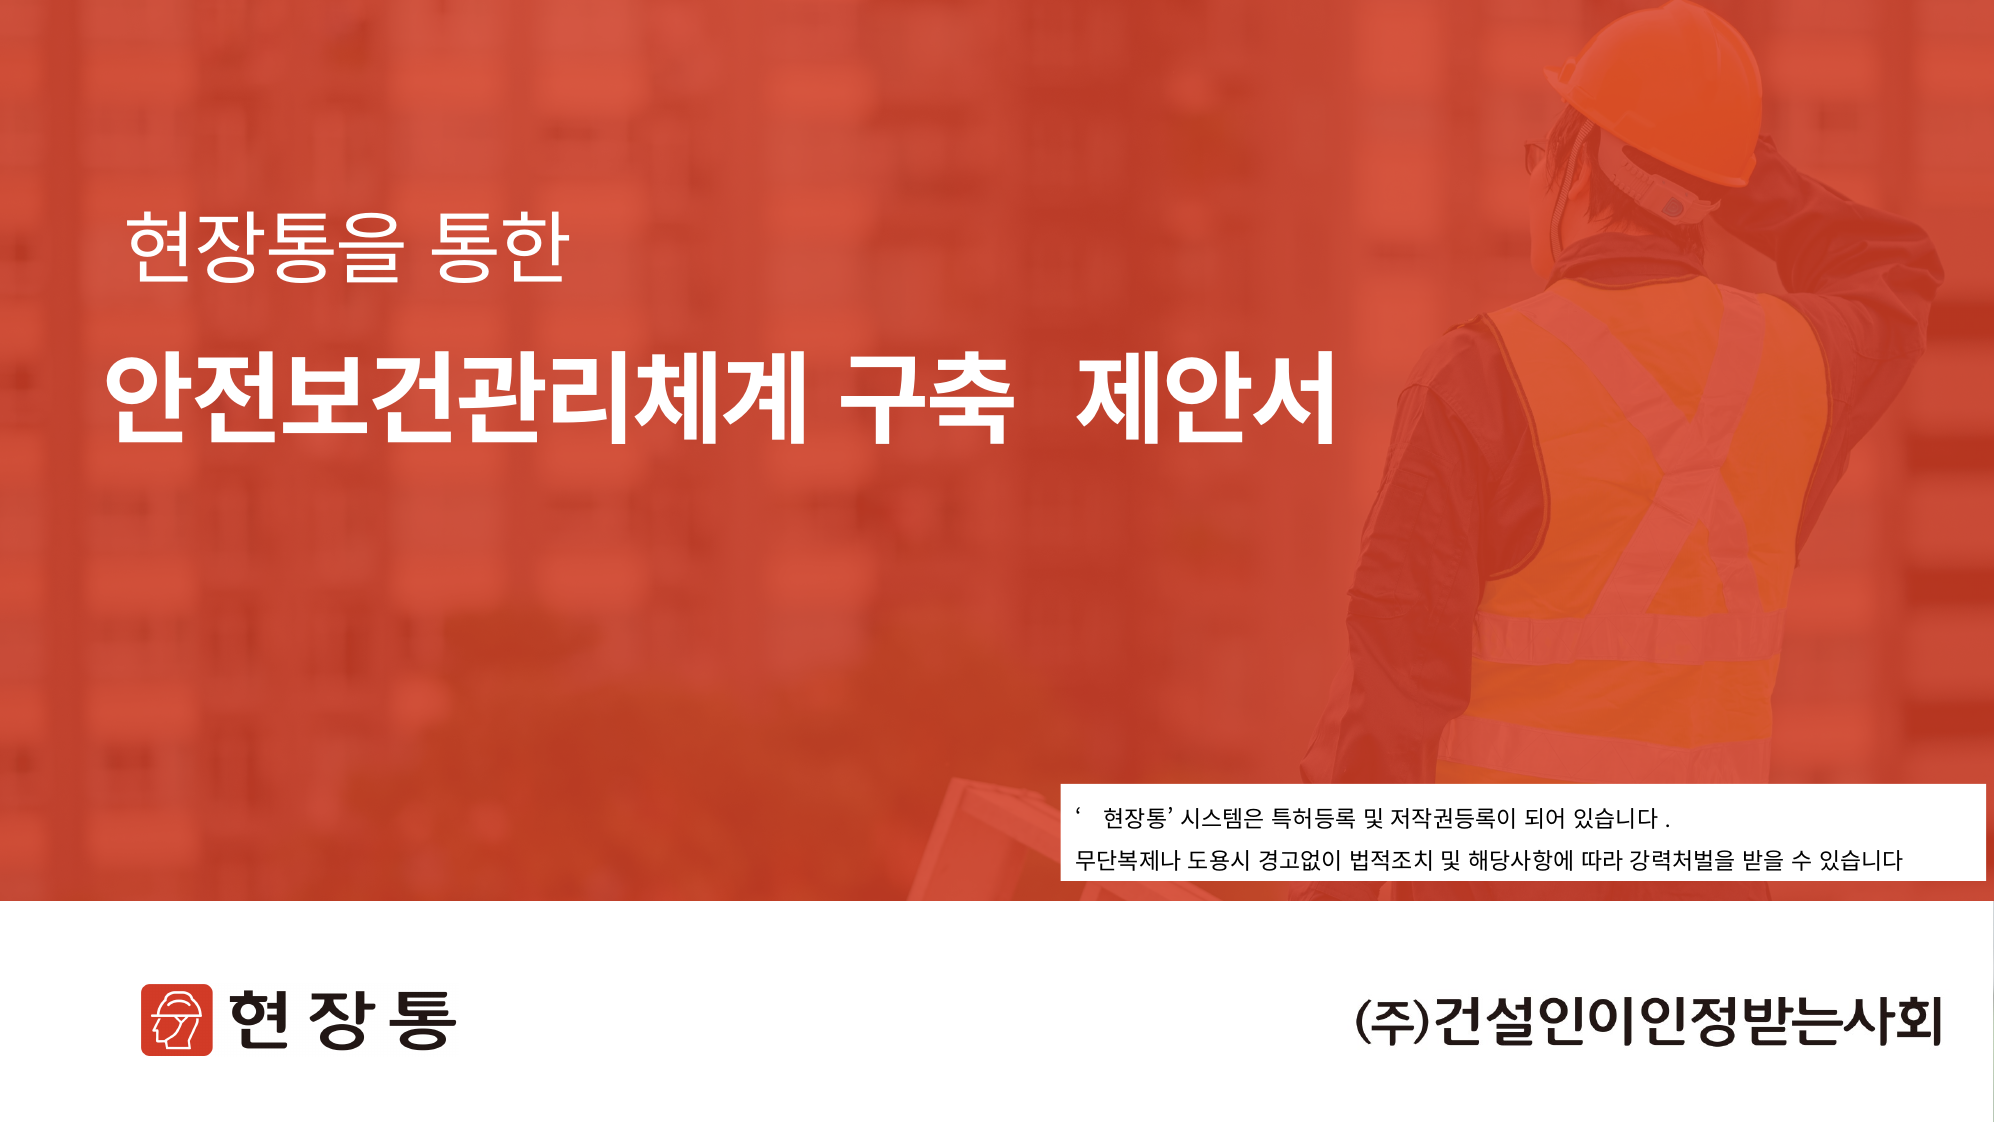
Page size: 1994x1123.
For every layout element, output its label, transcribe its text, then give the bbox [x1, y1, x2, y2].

text_box [1347, 979, 1961, 1061]
text_box 안전보건관리체계 구축 제안서 [100, 332, 1524, 455]
text_box [0, 0, 1994, 901]
text_box [140, 983, 459, 1057]
text_box ‘현장통’ 시스템은 특허등록 및 저작권등록이 되어 있습니다. 무단복제나 도용시 경고없이 법적조치 및 해당사항에 따라 강력처벌을 받을 수 있습니다 [1060, 783, 1987, 881]
text_box [0, 901, 1994, 1123]
title 현장통을 통한 [121, 196, 1249, 332]
